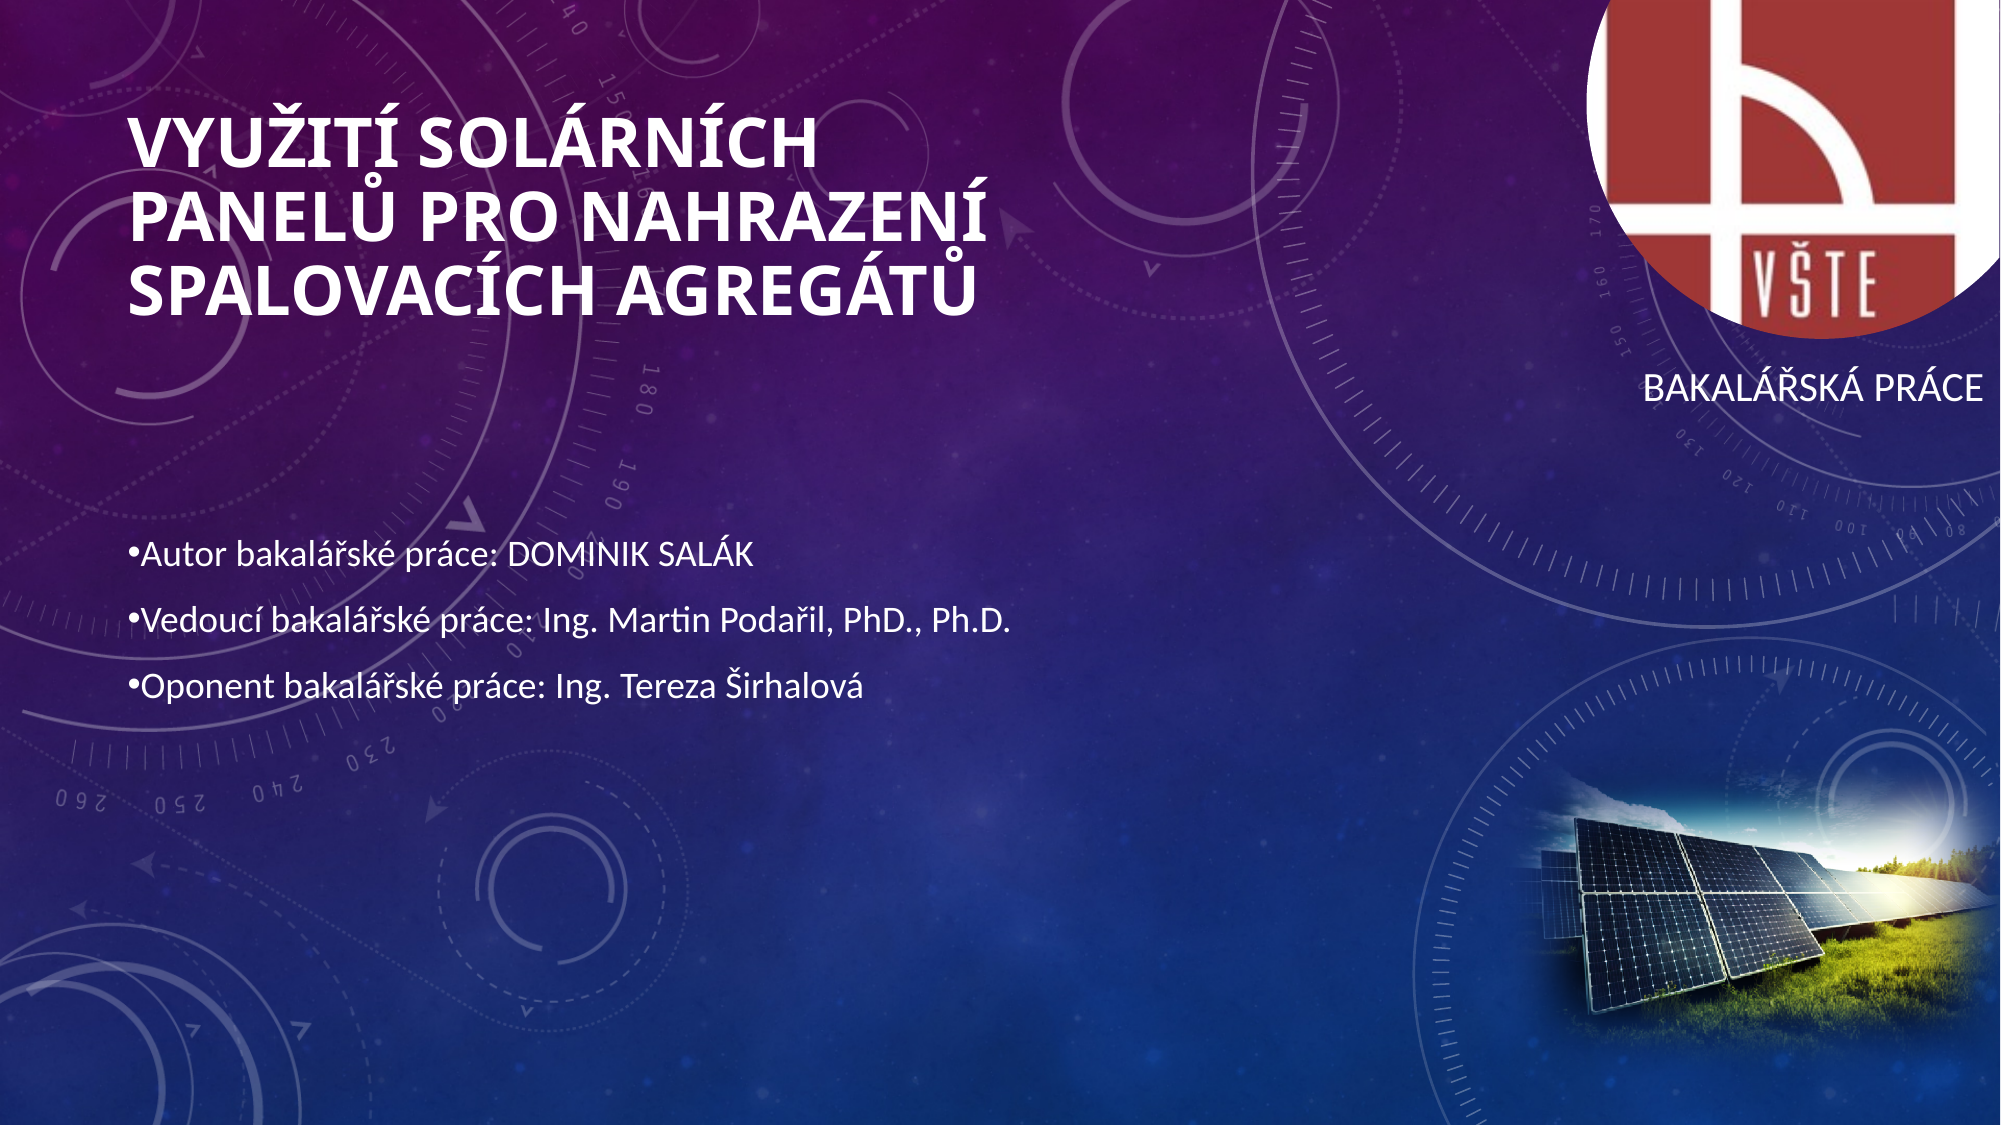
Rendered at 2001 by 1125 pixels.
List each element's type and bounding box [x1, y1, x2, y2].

text_box [1404, 640, 2000, 1125]
picture [0, 0, 2001, 1125]
text_box [1213, 0, 2000, 600]
